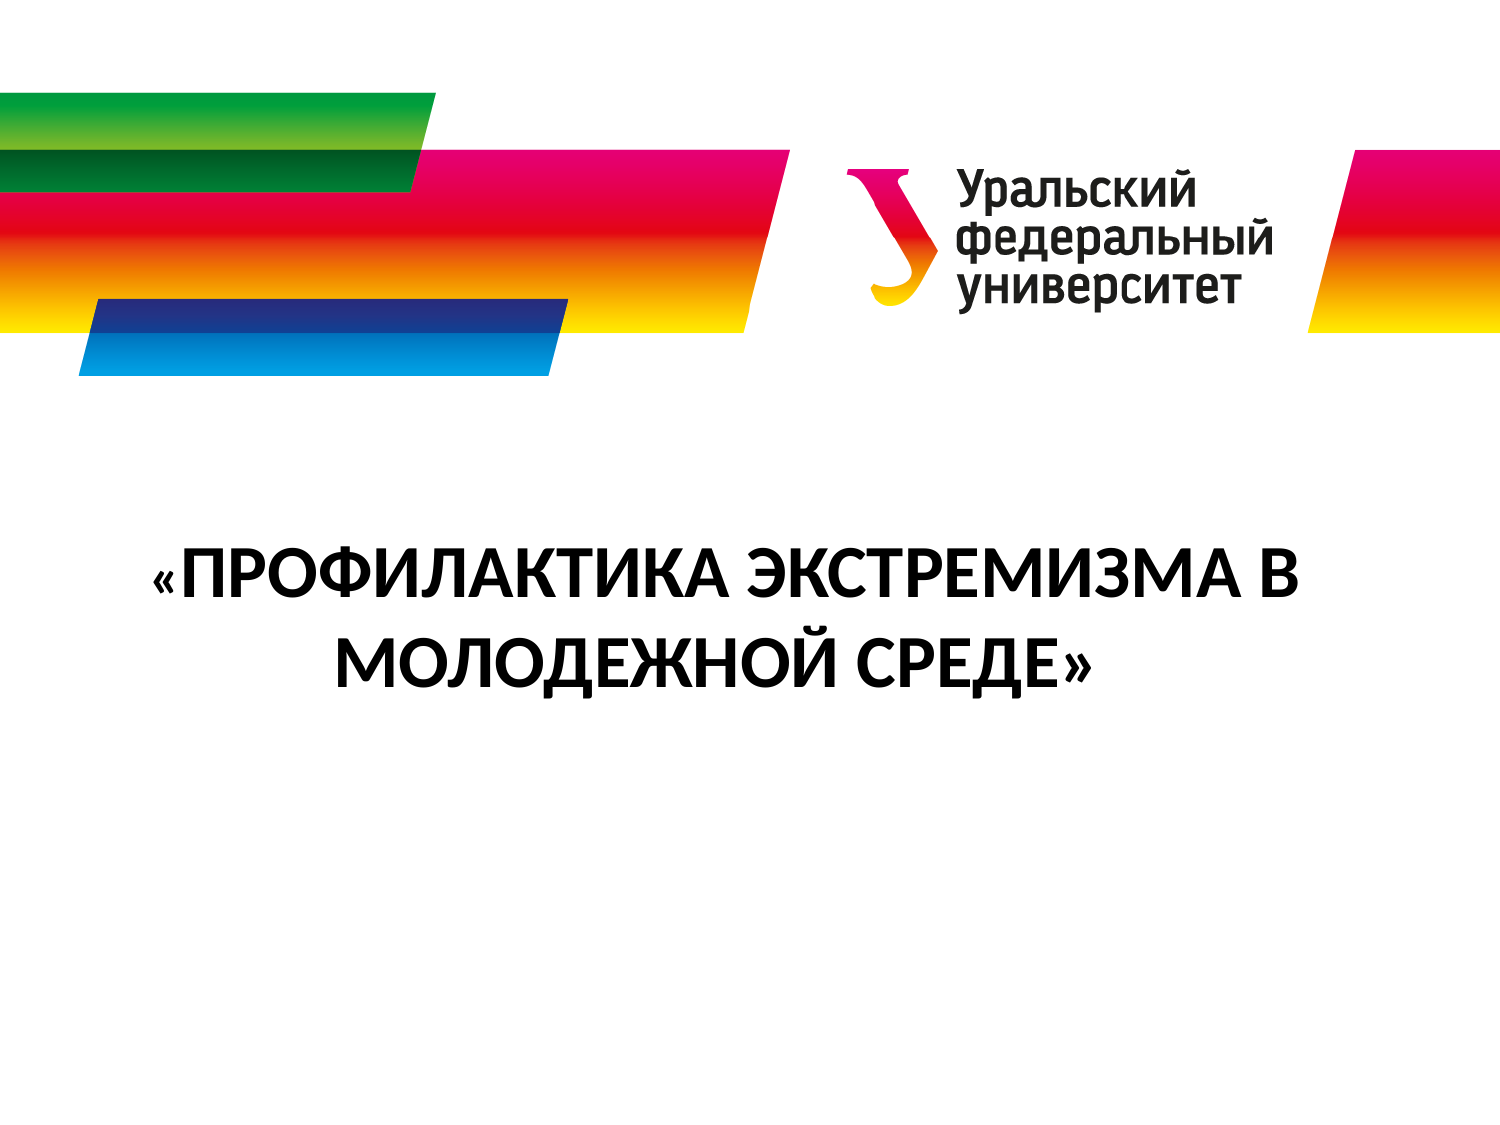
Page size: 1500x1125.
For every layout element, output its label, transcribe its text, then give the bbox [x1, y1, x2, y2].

text_box «ПРОФИЛАКТИКА ЭКСТРЕМИЗМА В МОЛОДЕЖНОЙ СРЕДЕ» [81, 485, 1370, 780]
picture [0, 0, 1500, 477]
